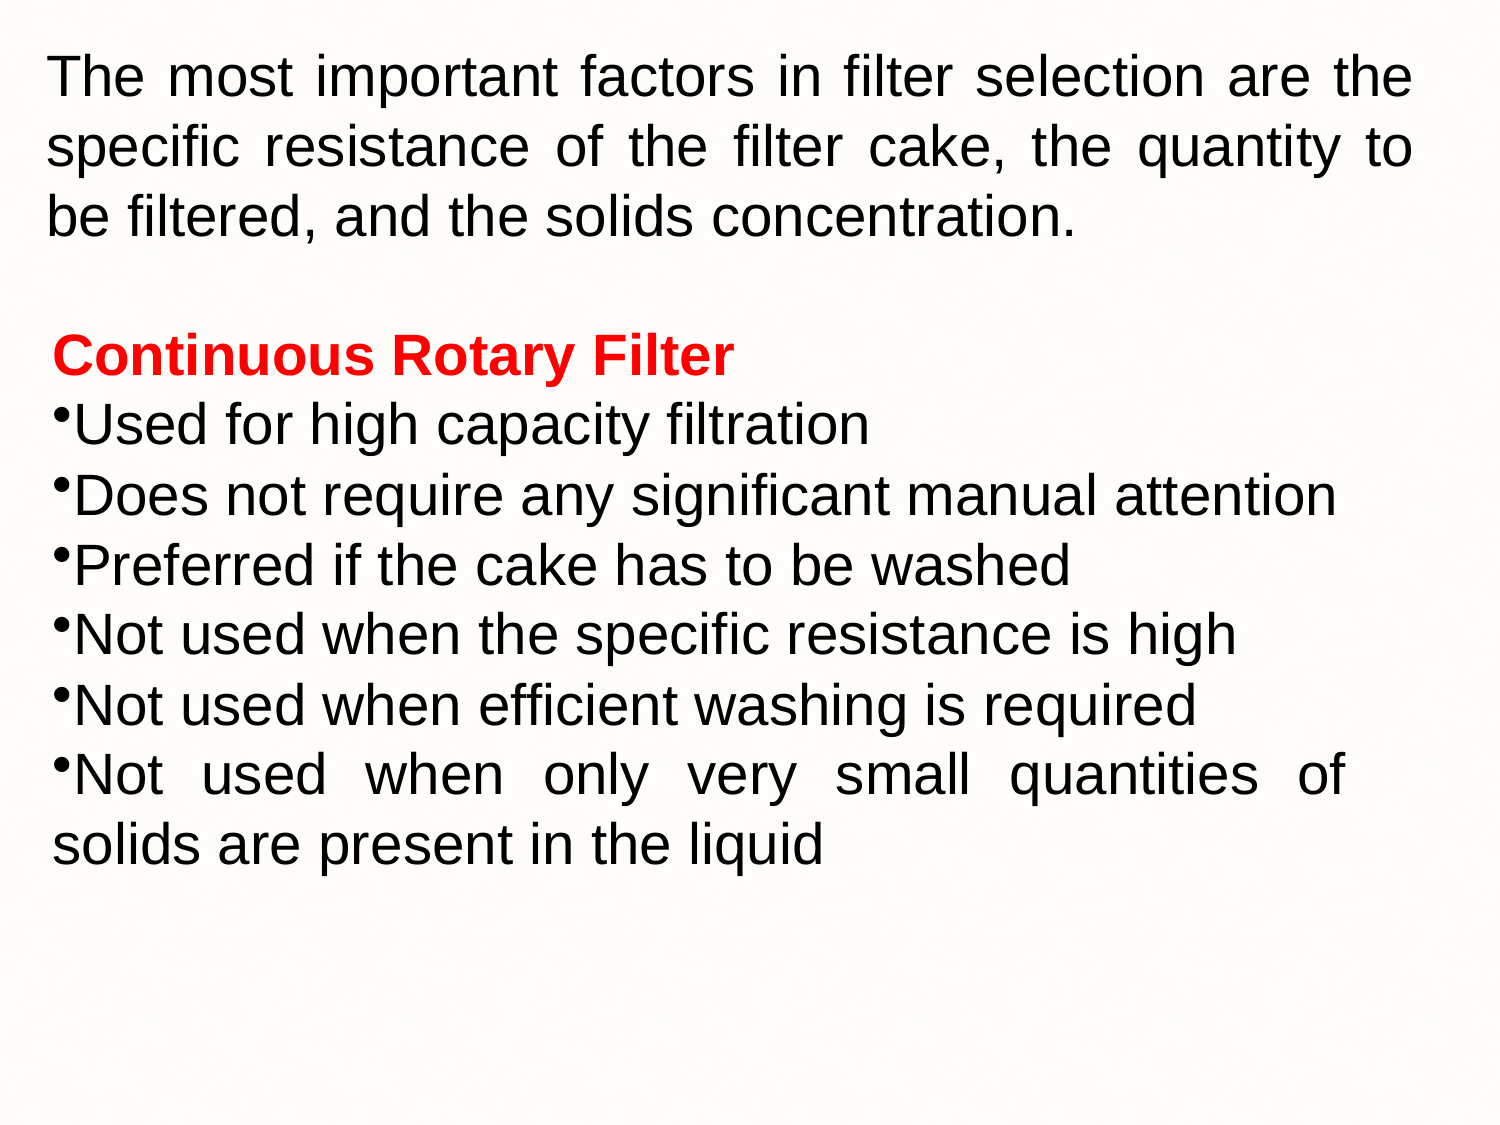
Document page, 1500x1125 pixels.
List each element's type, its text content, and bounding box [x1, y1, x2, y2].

text_box The most important factors in filter selection are the specific resistance of the filter cake, the quantity to be filtered, and the solids concentration. [31, 31, 1432, 256]
text_box Continuous Rotary Filter Used for high capacity filtration Does not require any significant manual attention Preferred if the cake has to be washed Not used when the specific resistance is high Not used when efficient washing is required Not used when only very small quantities of solids are present in the liquid [37, 309, 1363, 884]
